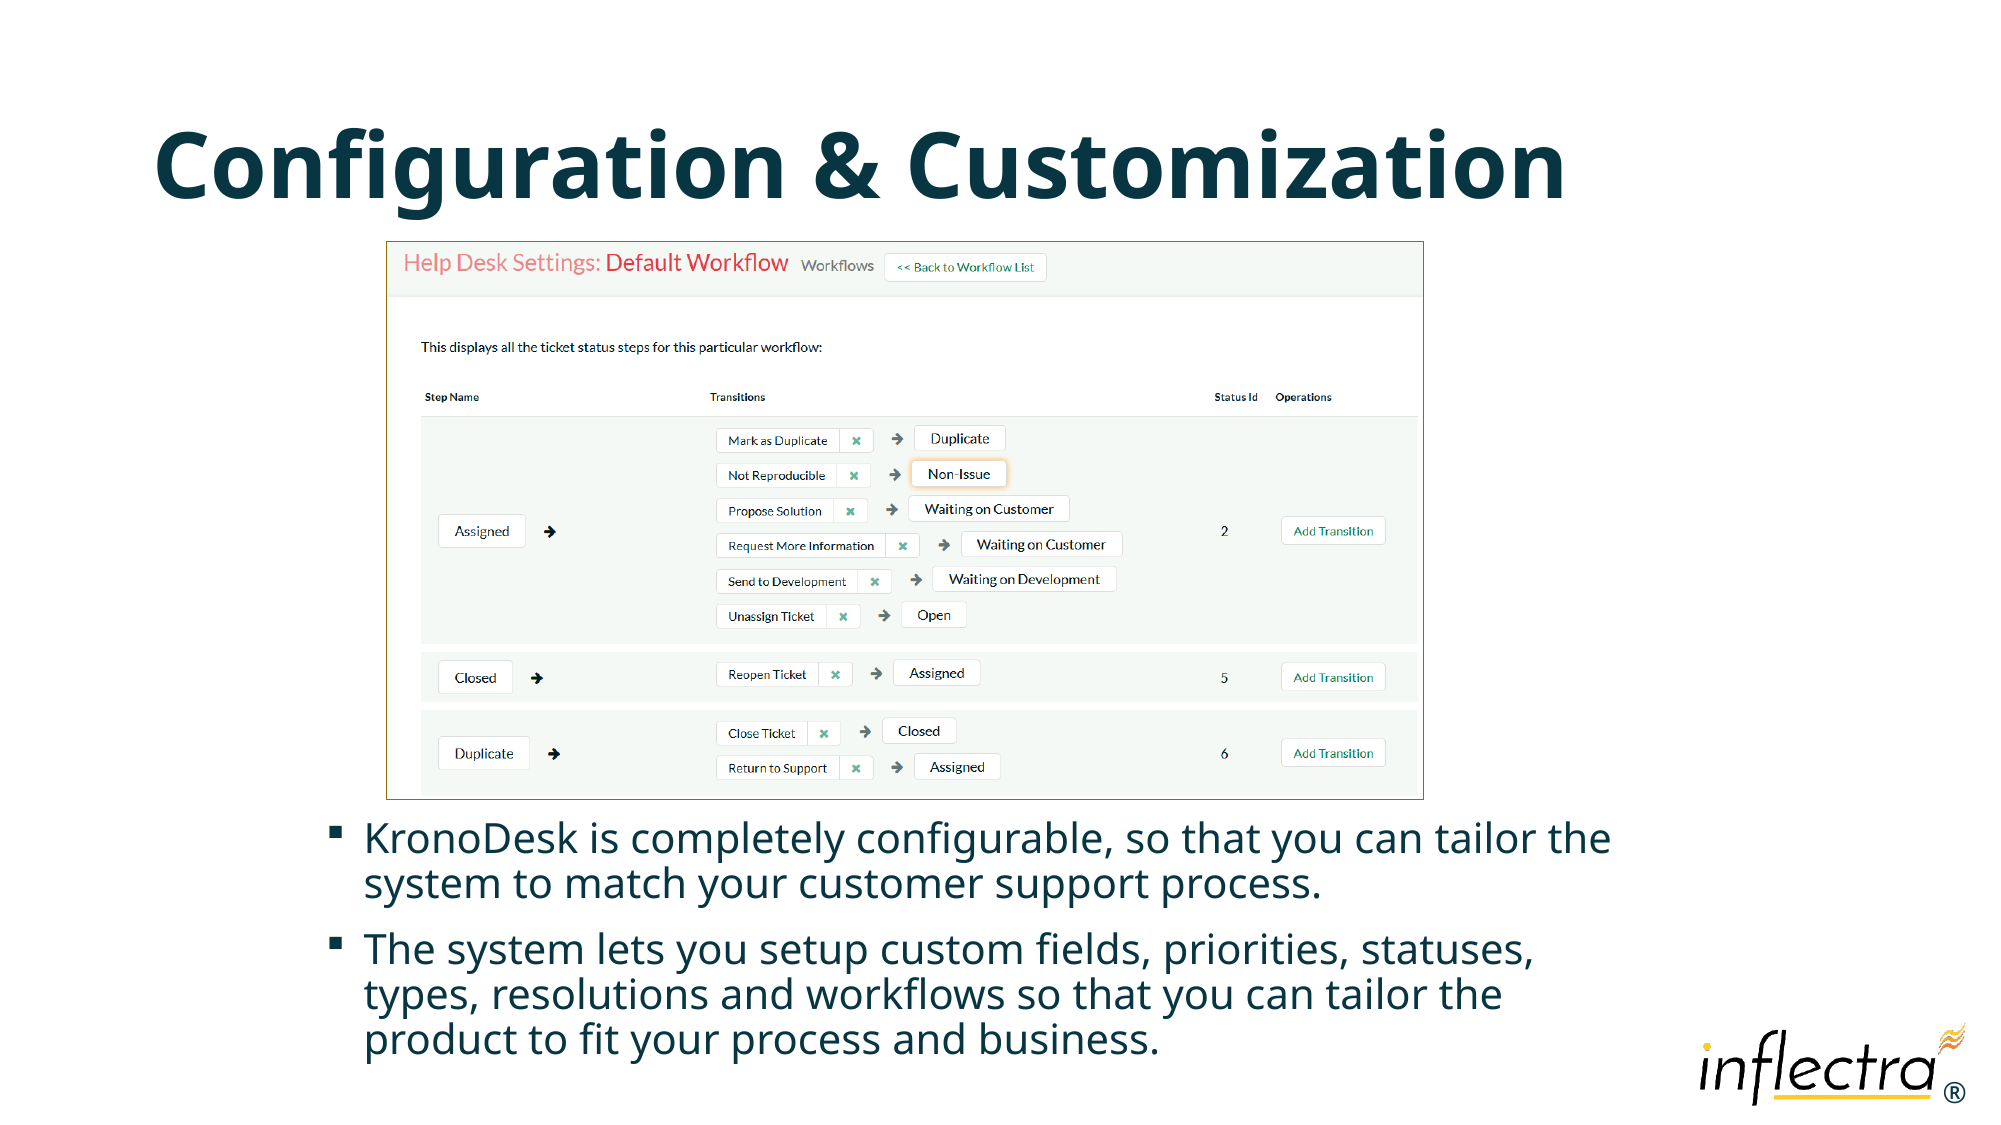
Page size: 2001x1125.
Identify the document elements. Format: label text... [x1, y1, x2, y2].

title Configuration & Customization [137, 59, 1863, 278]
list KronoDesk is completely configurable, so that you can tailor the system to match your customer support process. The system lets you setup custom fields, priorities, statuses, types, resolutions and workflows so that you can tailor the product to fit your process and business. [311, 810, 1662, 1091]
picture [386, 241, 1424, 800]
picture [1692, 1017, 1971, 1112]
